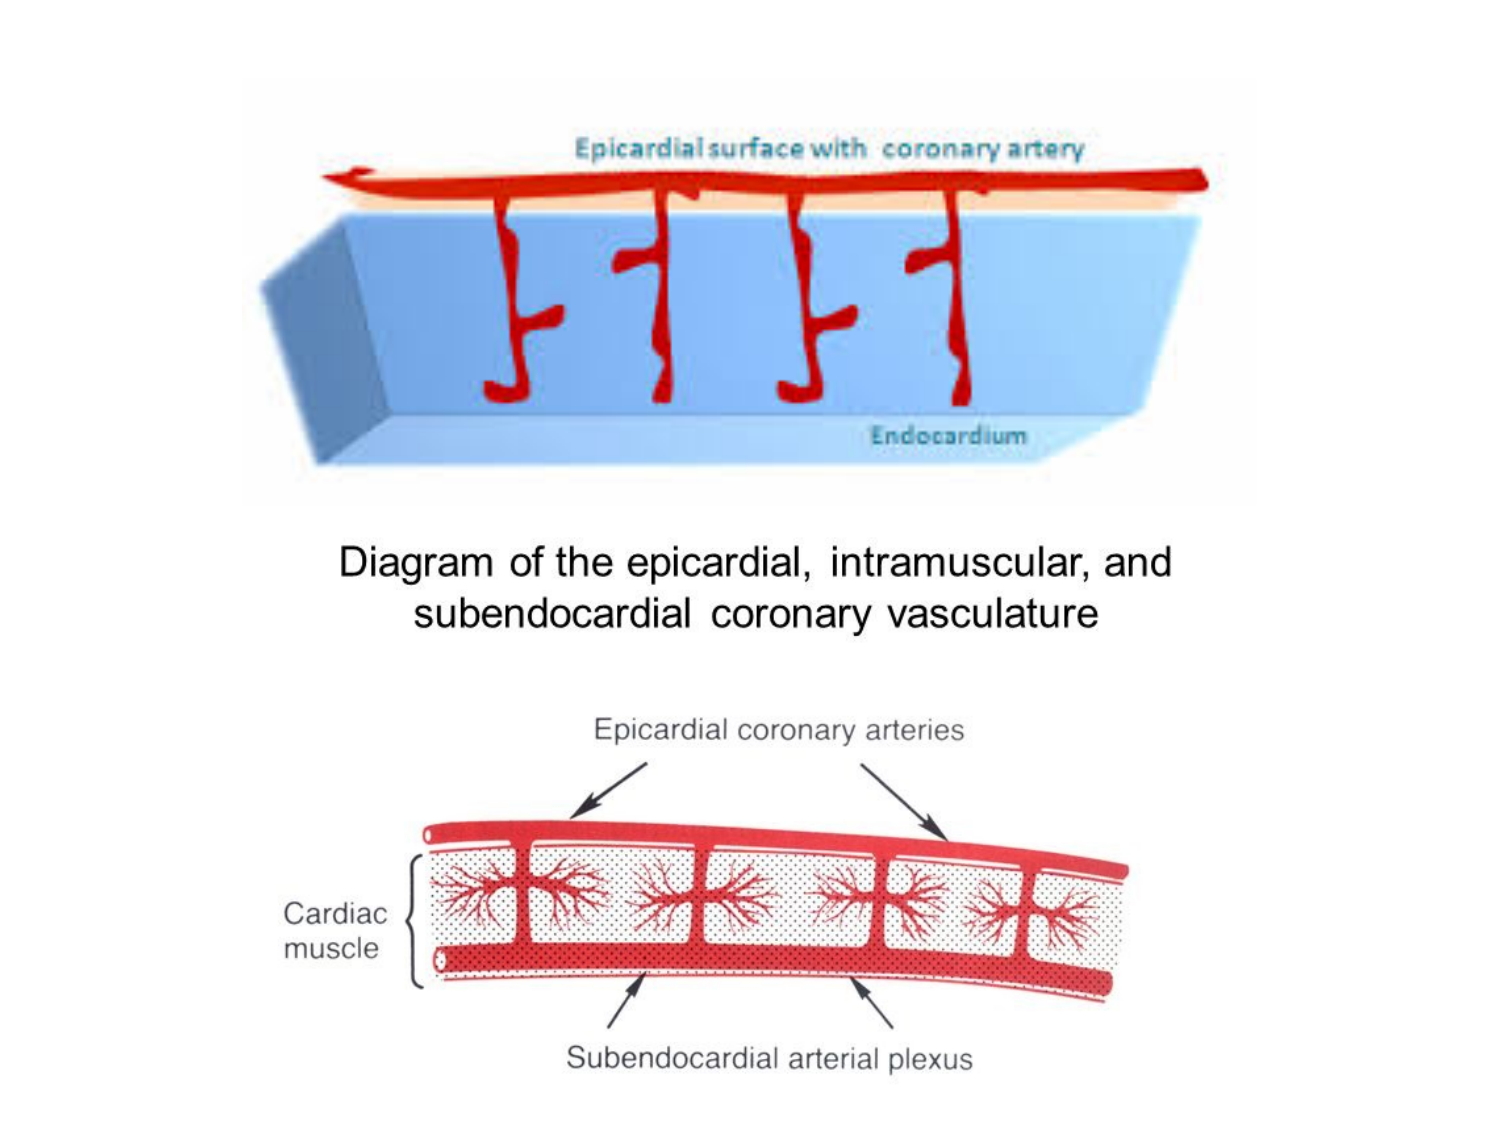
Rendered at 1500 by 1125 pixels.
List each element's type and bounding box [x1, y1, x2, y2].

list [241, 77, 1257, 504]
picture [194, 505, 1318, 1125]
